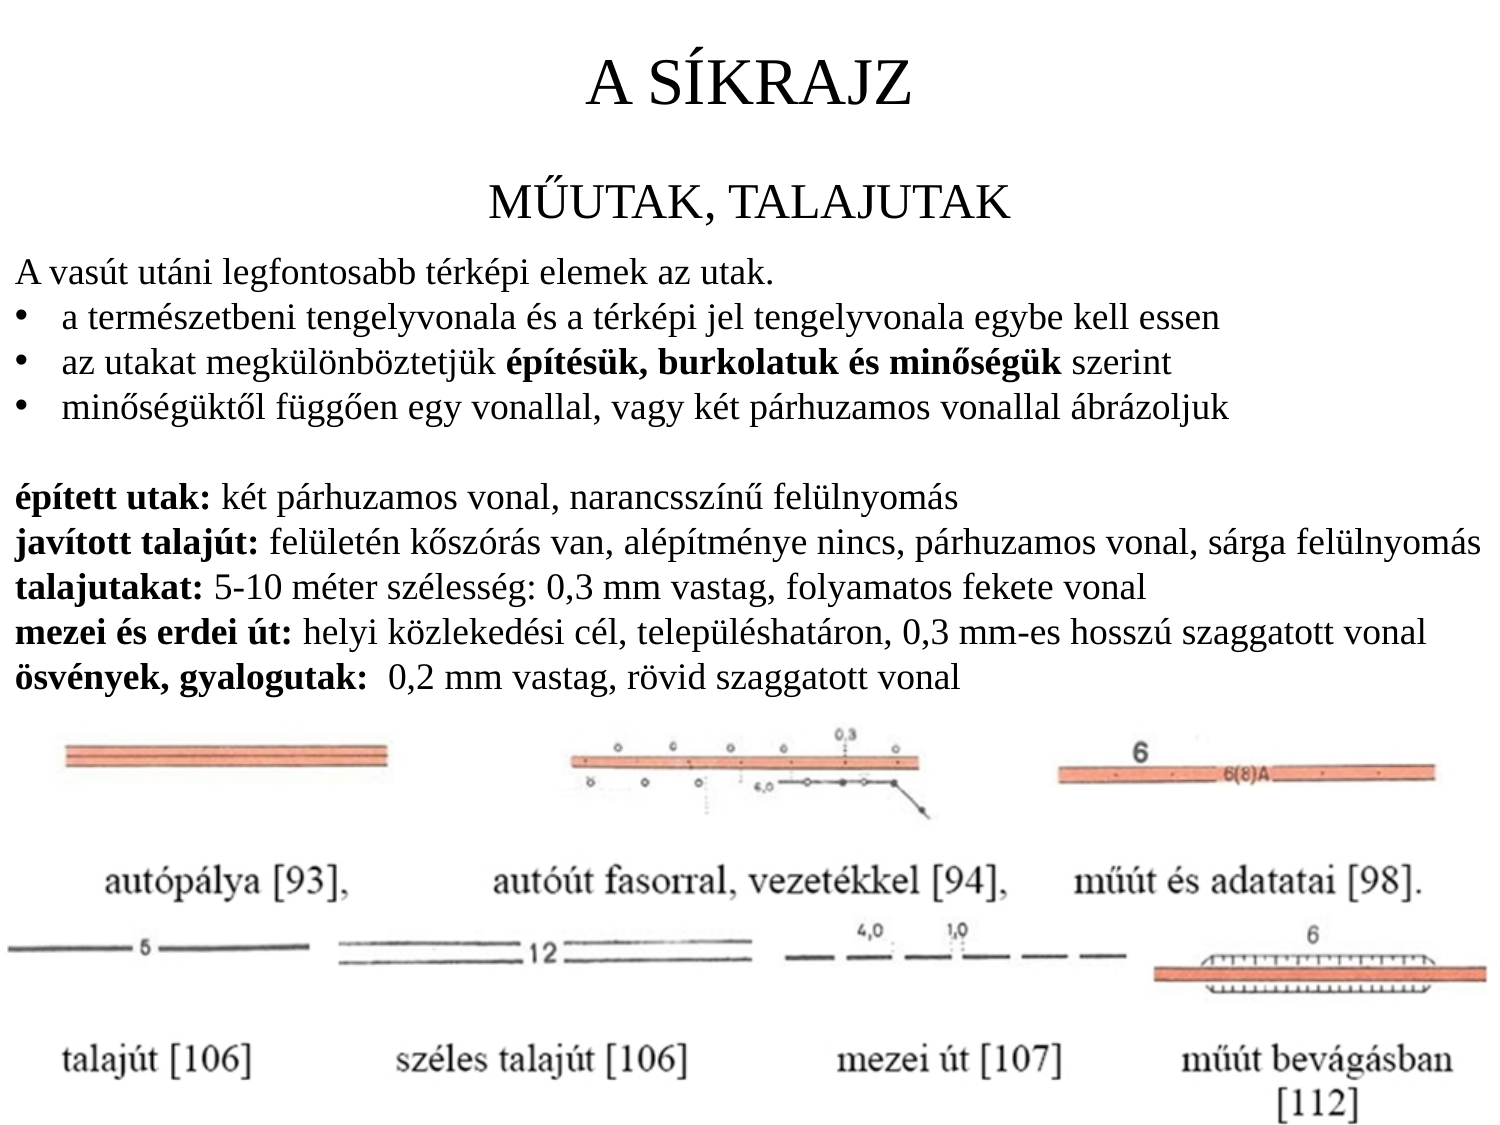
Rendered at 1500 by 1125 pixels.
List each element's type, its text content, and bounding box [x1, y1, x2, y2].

text_box A SÍKRAJZ MŰUTAK, TALAJUTAK [0, 30, 1500, 236]
picture [0, 703, 1500, 1125]
text_box A vasút utáni legfontosabb térképi elemek az utak. a természetbeni tengelyvonala és a térképi jel tengelyvonala egybe kell essen az utakat megkülönböztetjük építésük, burkolatuk és minőségük szerint minőségüktől függően egy vonallal, vagy két párhuzamos vonallal ábrázoljuk épített utak: két párhuzamos vonal, narancsszínű felülnyomás javított talajút: felületén kőszórás van, alépítménye nincs, párhuzamos vonal, sárga felülnyomás talajutakat: 5-10 méter szélesség: 0,3 mm vastag, folyamatos fekete vonal mezei és erdei út: helyi közlekedési cél, településhatáron, 0,3 mm-es hosszú szaggatott vonal ösvények, gyalogutak: 0,2 mm vastag, rövid szaggatott vonal [0, 239, 1500, 705]
